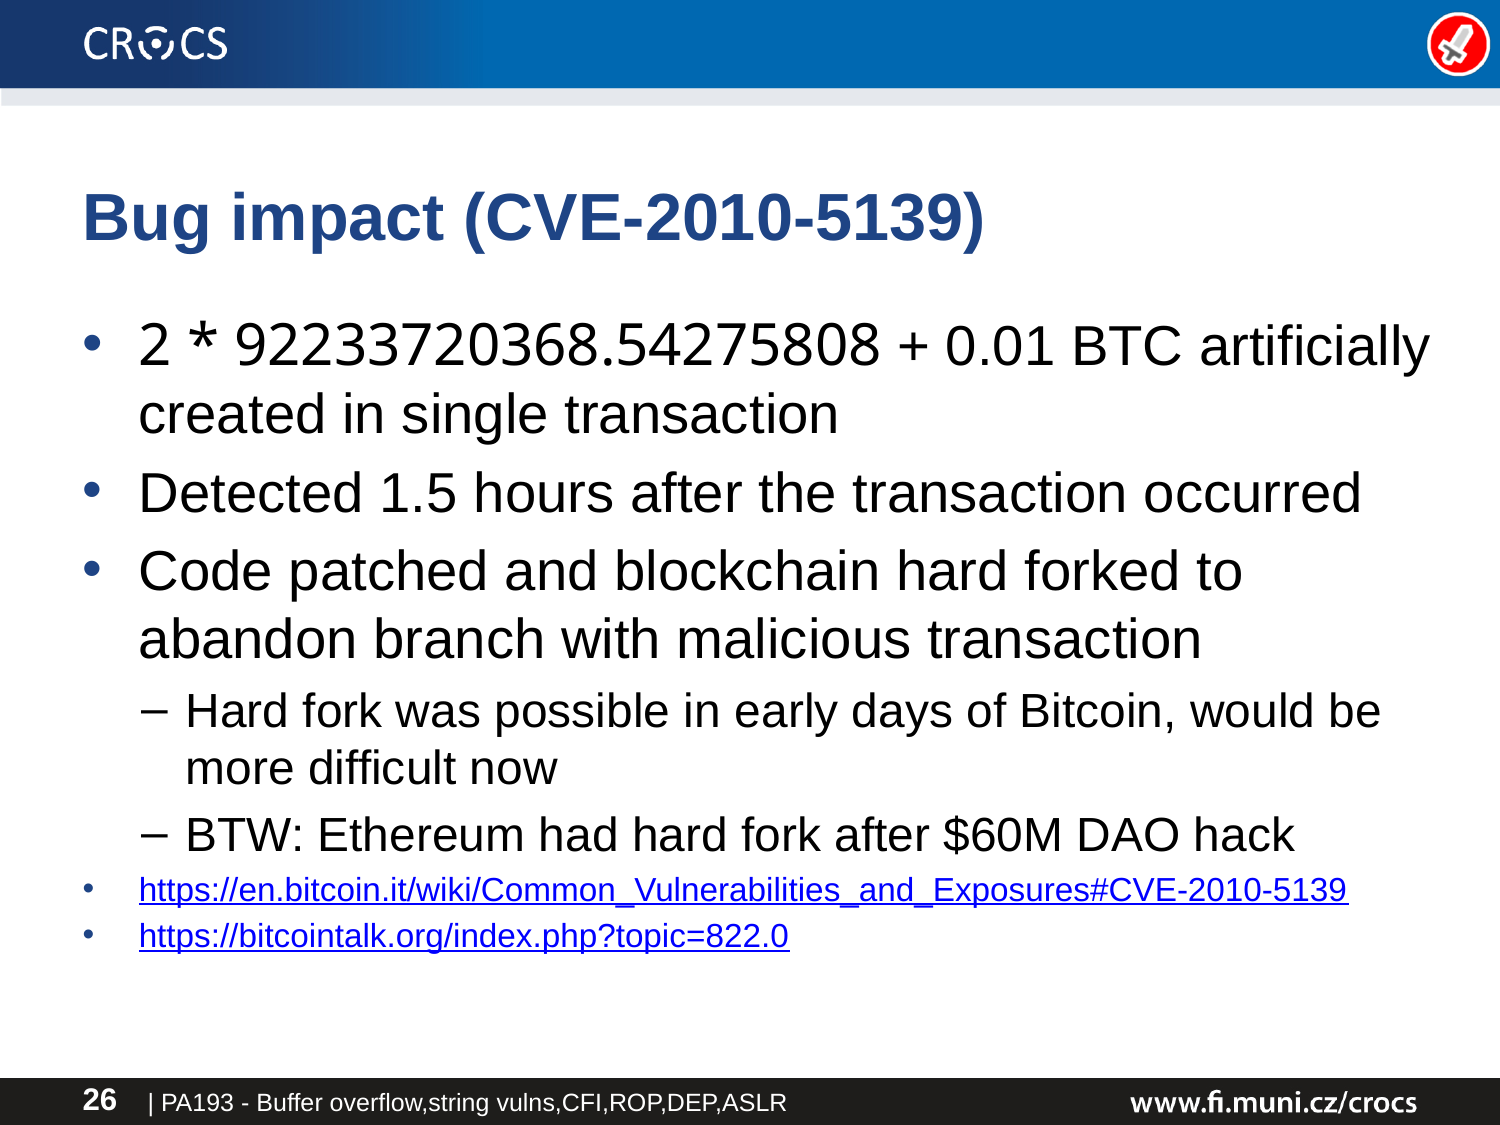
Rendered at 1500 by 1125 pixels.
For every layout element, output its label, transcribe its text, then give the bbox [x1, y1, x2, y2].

footer | PA193 - Buffer overflow,string vulns,CFI,ROP,DEP,ASLR [147, 1078, 987, 1125]
list 2 * 92233720368.54275808 + 0.01 BTC artificially created in single transaction Detected 1.5 hours after the transaction occurred Code patched and blockchain hard forked to abandon branch with malicious transaction Hard fork was possible in early days of Bitcoin, would be more difficult now BTW: Ethereum had hard fork after $60M DAO hack https://en.bitcoin.it/wiki/Common_Vulnerabilities_and_Exposures#CVE-2010-5139 https://bitcointalk.org/index.php?topic=822.0 [82, 306, 1433, 988]
picture [0, 0, 1500, 1125]
slide_number 26 [82, 1078, 147, 1125]
title Bug impact (CVE-2010-5139) [82, 148, 1433, 280]
